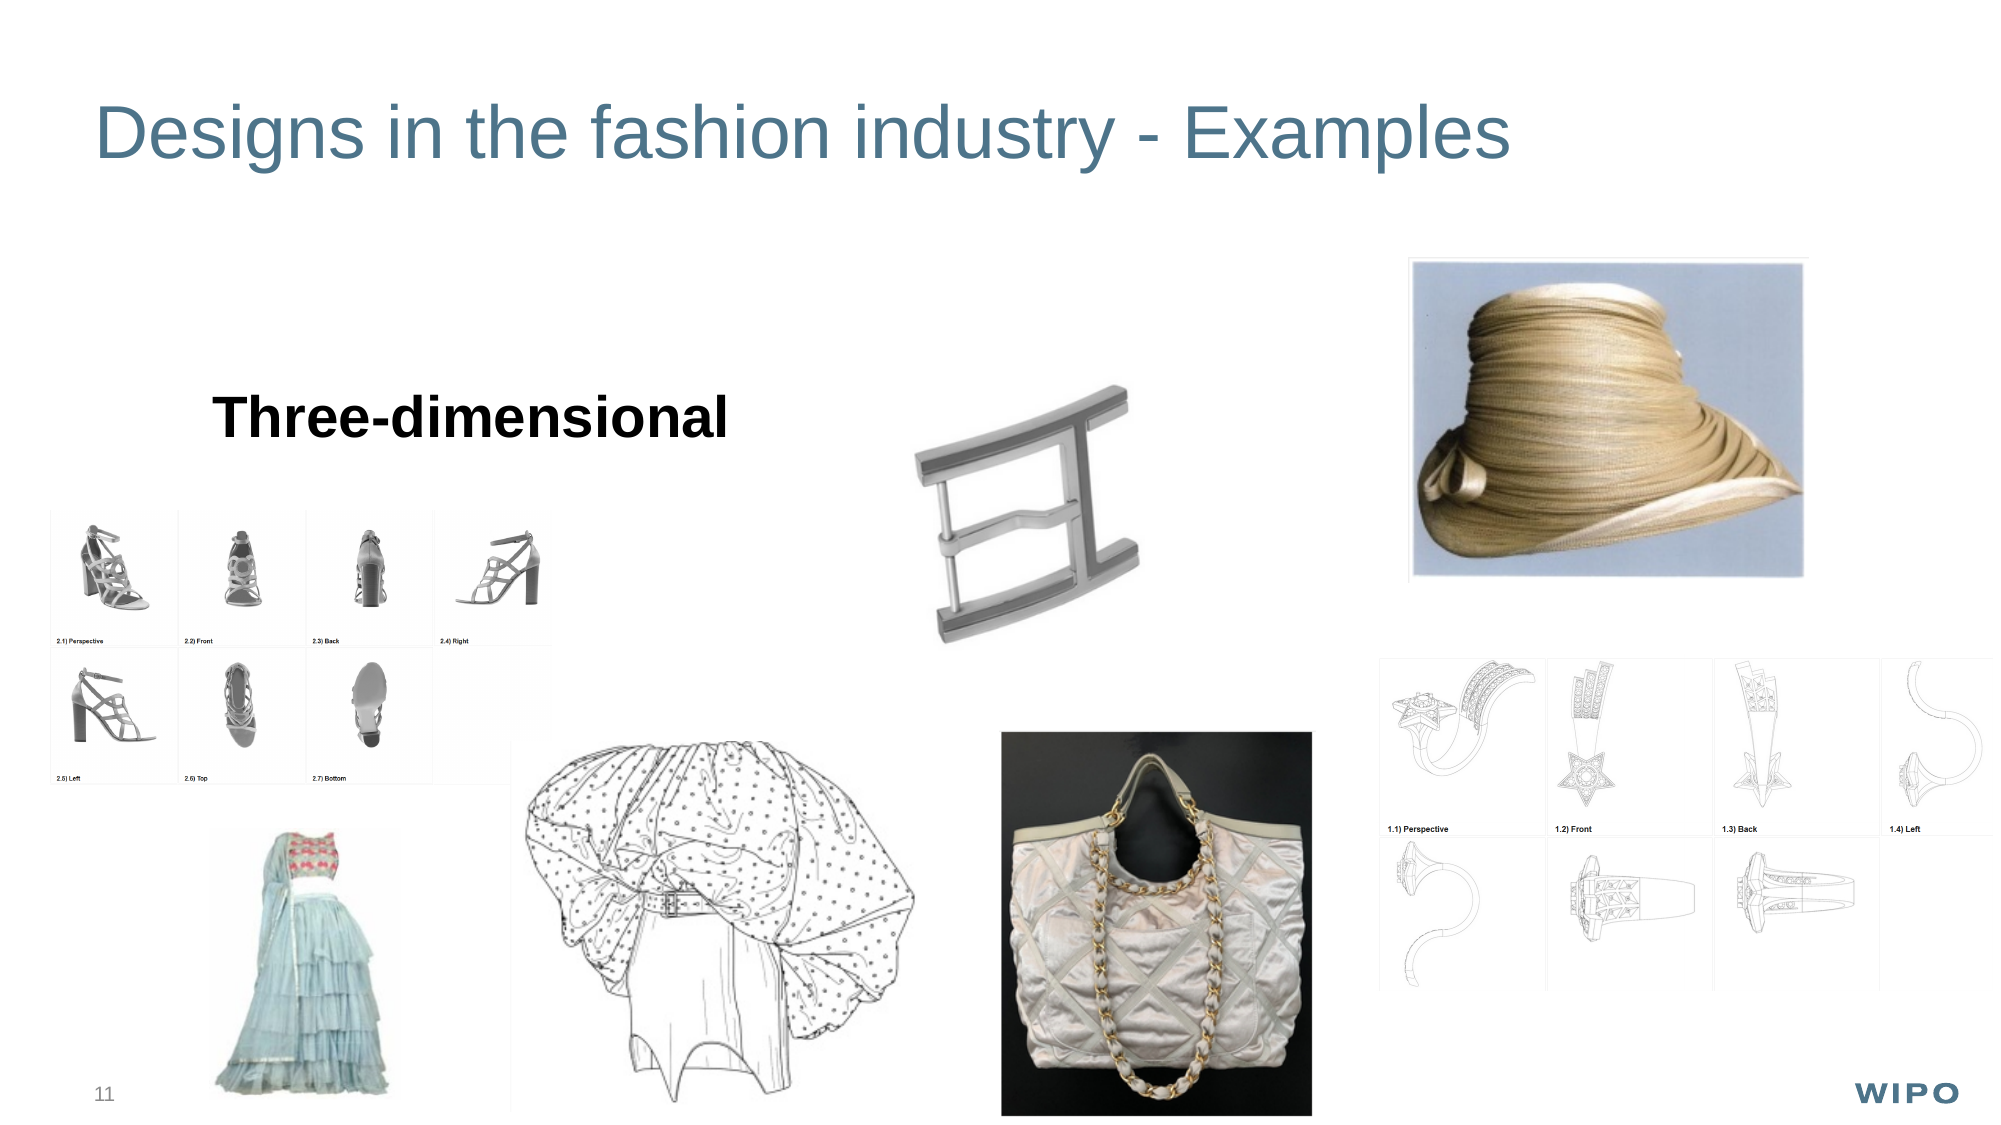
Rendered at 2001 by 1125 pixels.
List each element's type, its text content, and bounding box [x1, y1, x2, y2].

list Three-dimensional [212, 350, 1788, 944]
picture [876, 354, 1182, 666]
title Designs in the fashion industry - Examples [94, 93, 1907, 258]
picture [209, 828, 401, 1107]
picture [1376, 654, 1993, 991]
picture [1408, 257, 1809, 583]
picture [999, 727, 1316, 1120]
picture [49, 510, 918, 1112]
